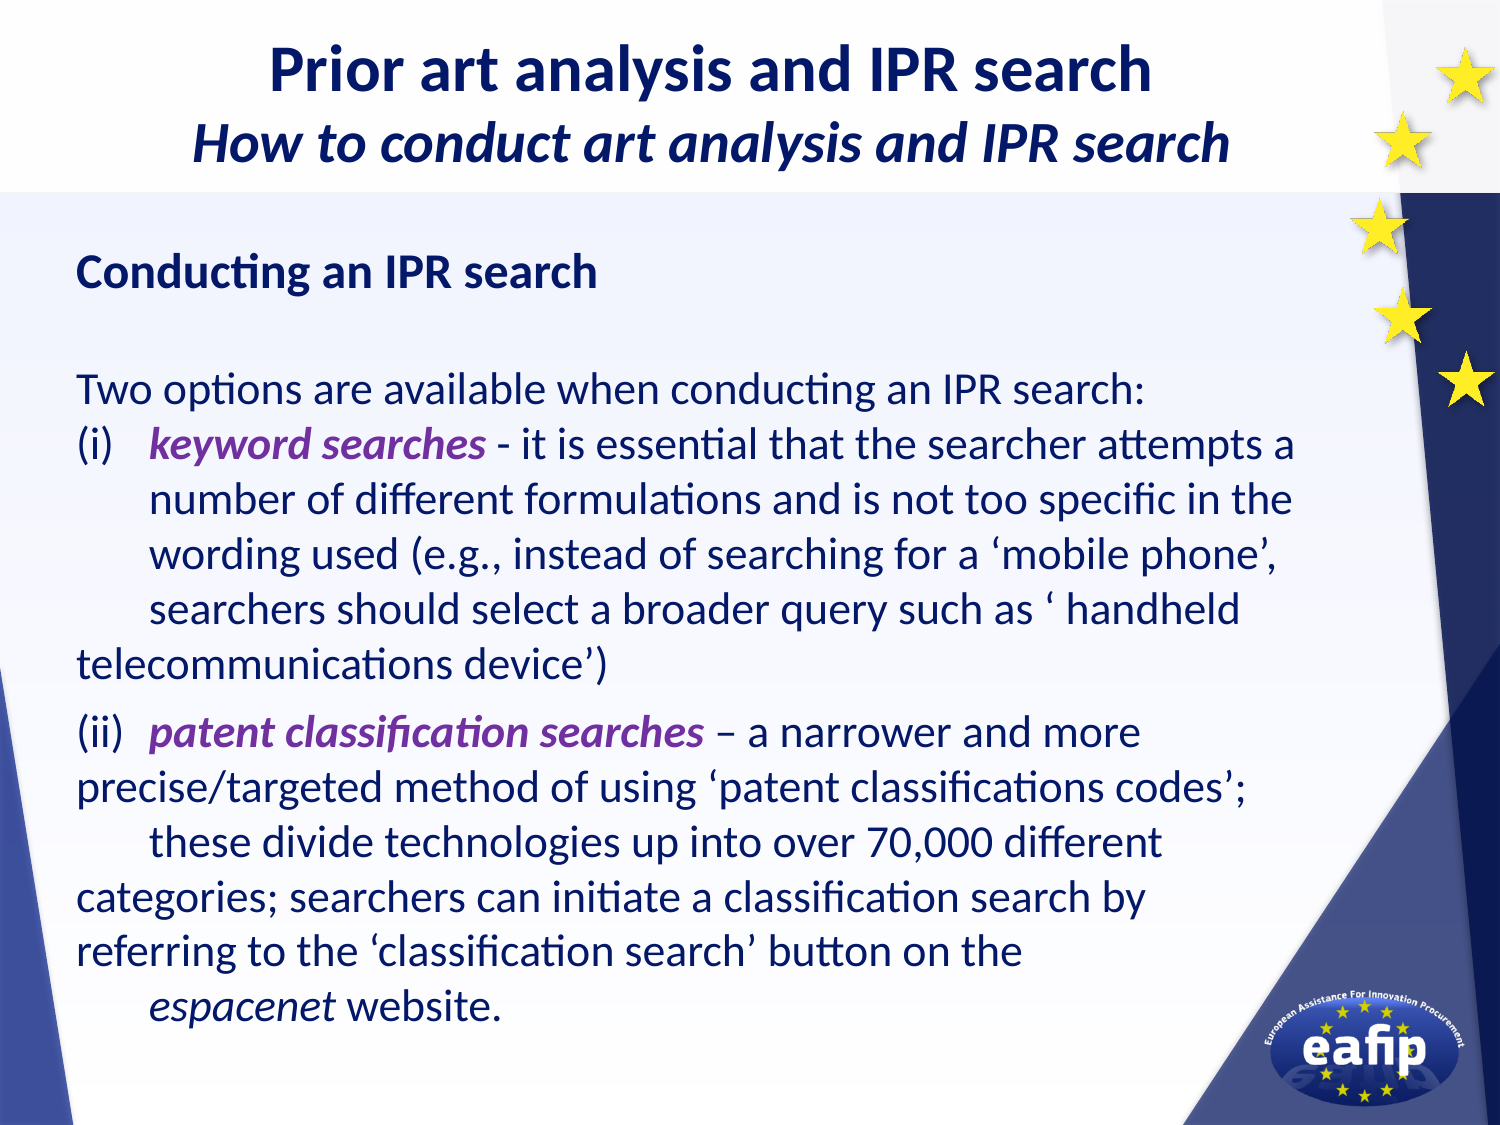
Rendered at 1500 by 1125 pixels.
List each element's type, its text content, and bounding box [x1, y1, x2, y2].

picture [1256, 971, 1473, 1125]
picture [1349, 33, 1500, 426]
text_box Prior art analysis and IPR search How to conduct art analysis and IPR search [18, 16, 1406, 182]
text_box Conducting an IPR search Two options are available when conducting an IPR search: (i) keyword searches - it is essential that the searcher attempts a number of different formulations and is not too specific in the wording used (e.g., instead of searching for a ‘mobile phone’, searchers should select a broader query such as ‘ handheld telecommunications device’) (ii) patent classification searches – a narrower and more precise/targeted method of using ‘patent classifications codes’; these divide technologies up into over 70,000 different categories; searchers can initiate a classification search by referring to the ‘classification search’ button on the espacenet website. [61, 231, 1422, 1106]
